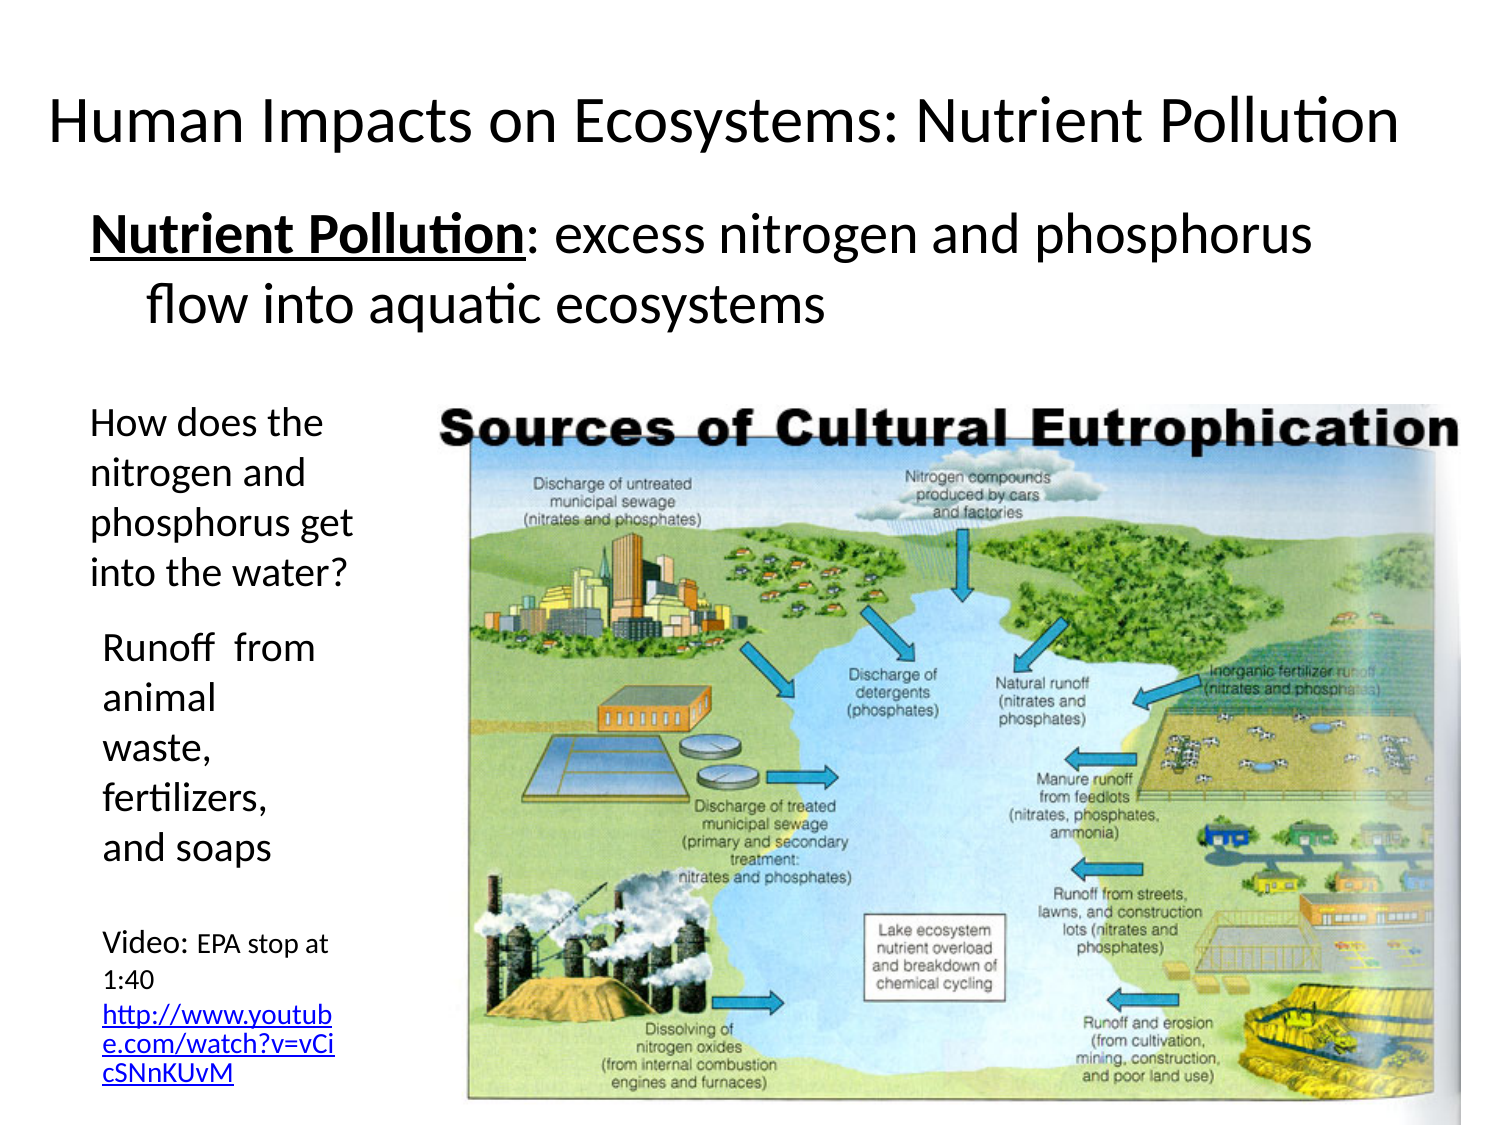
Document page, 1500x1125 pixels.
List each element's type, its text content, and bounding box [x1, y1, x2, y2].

title Human Impacts on Ecosystems: Nutrient Pollution [24, 45, 1425, 188]
list Nutrient Pollution: excess nitrogen and phosphorus flow into aquatic ecosystems [75, 187, 1425, 463]
picture [437, 404, 1462, 1125]
text_box How does the nitrogen and phosphorus get into the water? [75, 387, 425, 738]
text_box Runoff from animal waste, fertilizers, and soaps Video: EPA stop at 1:40 http://www.youtube.com/watch?v=vCicSNnKUvM [87, 612, 350, 1088]
